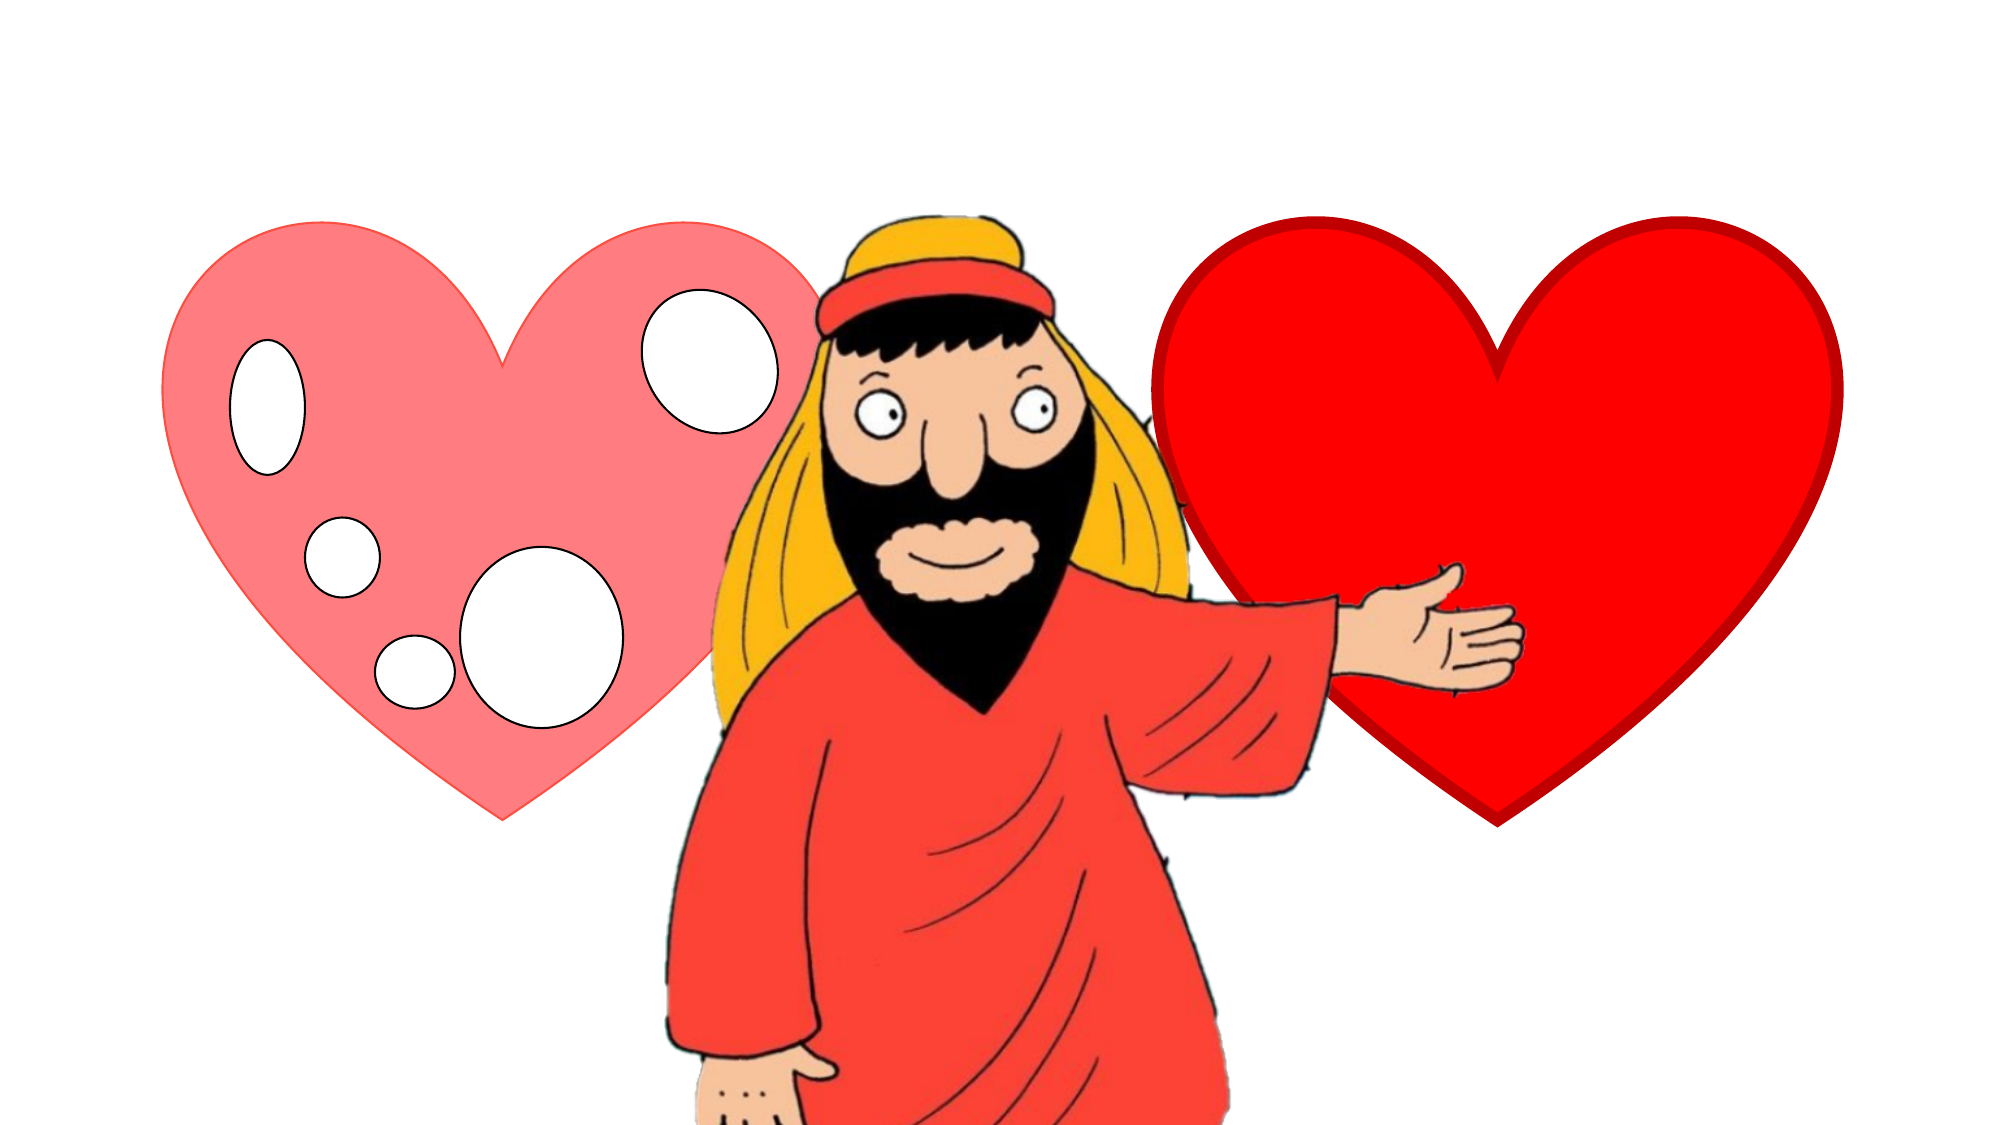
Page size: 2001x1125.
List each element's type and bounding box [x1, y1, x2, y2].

picture [664, 214, 1527, 1125]
text_box [373, 634, 456, 710]
text_box [228, 338, 306, 476]
text_box [459, 545, 625, 730]
text_box [1527, 221, 1839, 802]
text_box [161, 221, 664, 822]
text_box [303, 516, 381, 599]
text_box [640, 300, 664, 409]
